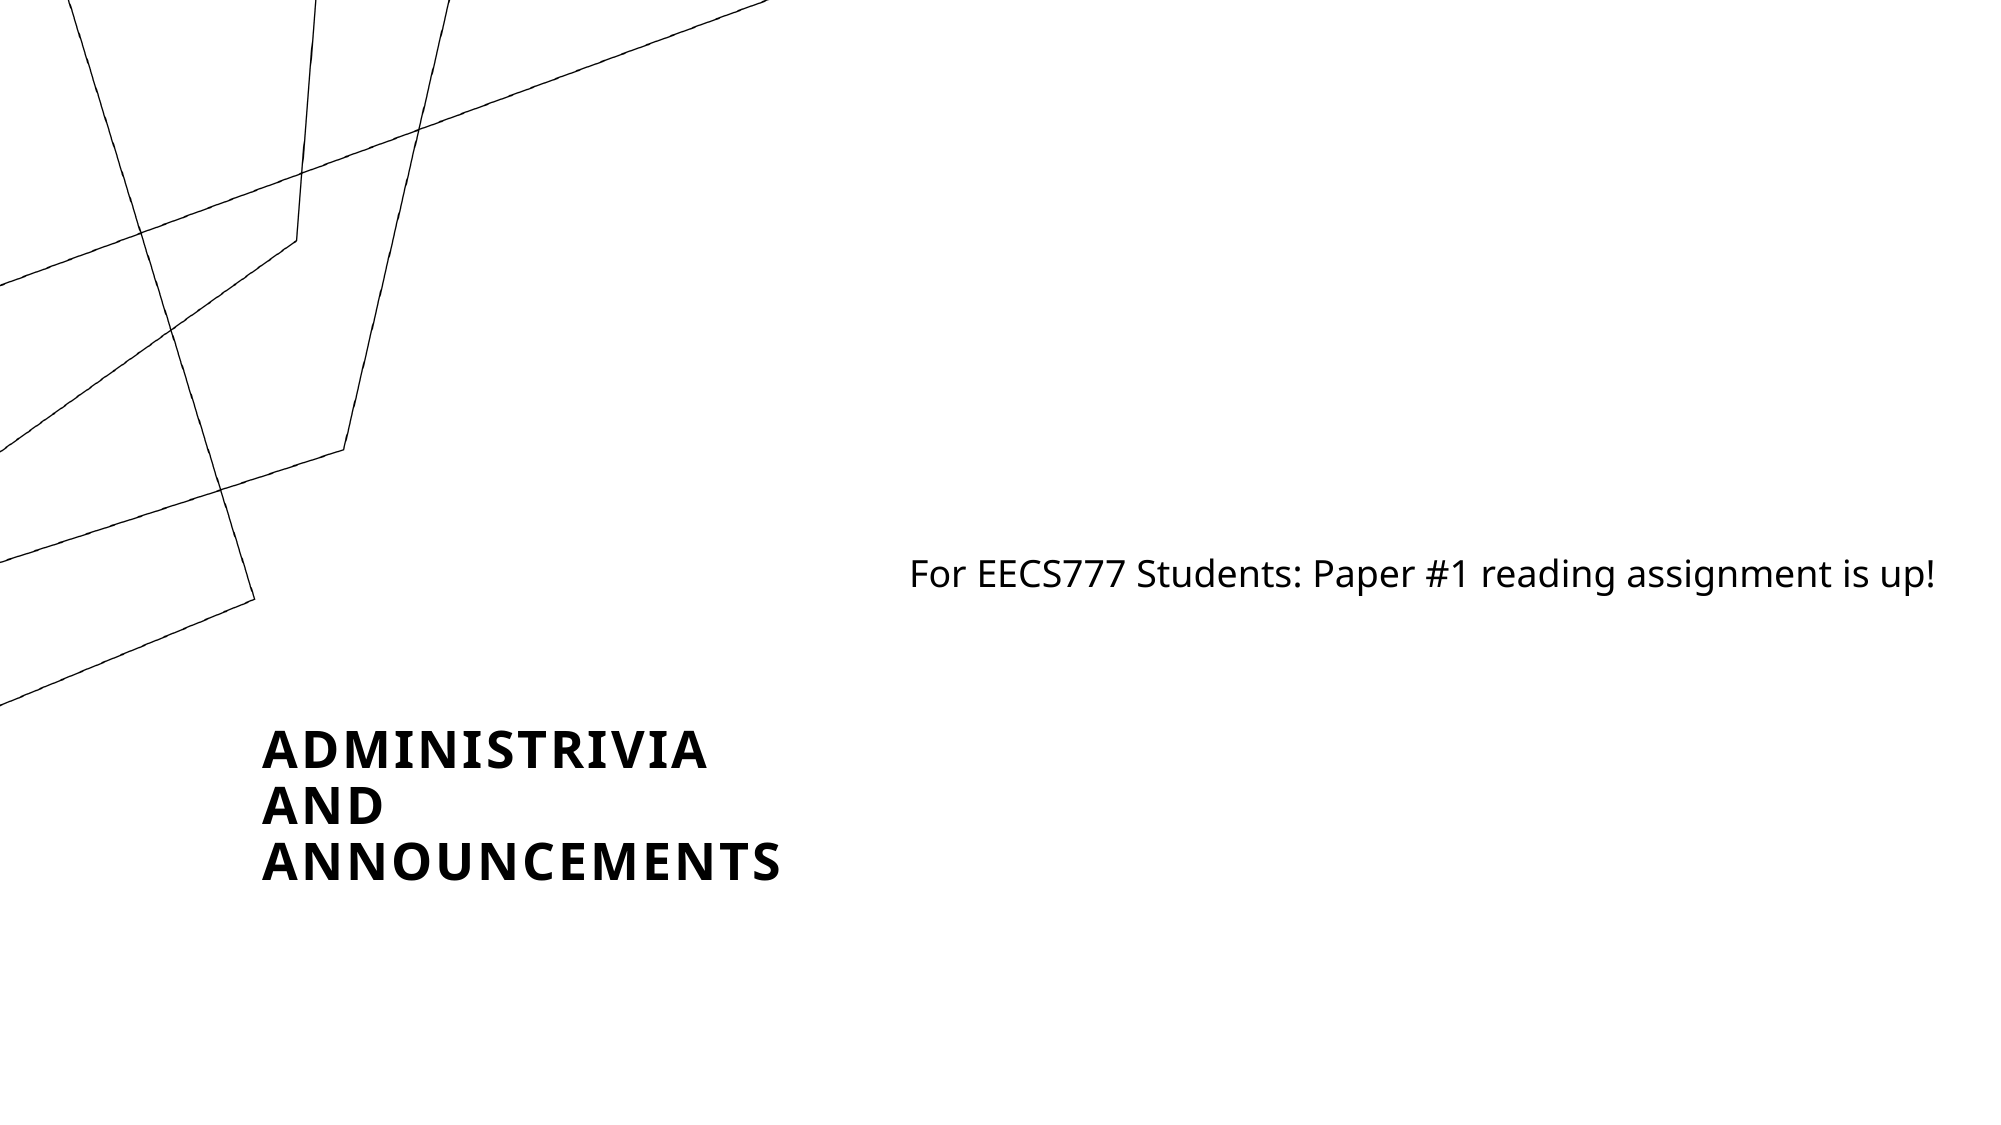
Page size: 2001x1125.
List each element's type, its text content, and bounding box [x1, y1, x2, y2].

text_box For EECS777 Students: Paper #1 reading assignment is up! [894, 543, 1952, 603]
title Administrivia and Announcements [247, 681, 799, 900]
picture [0, 0, 803, 720]
